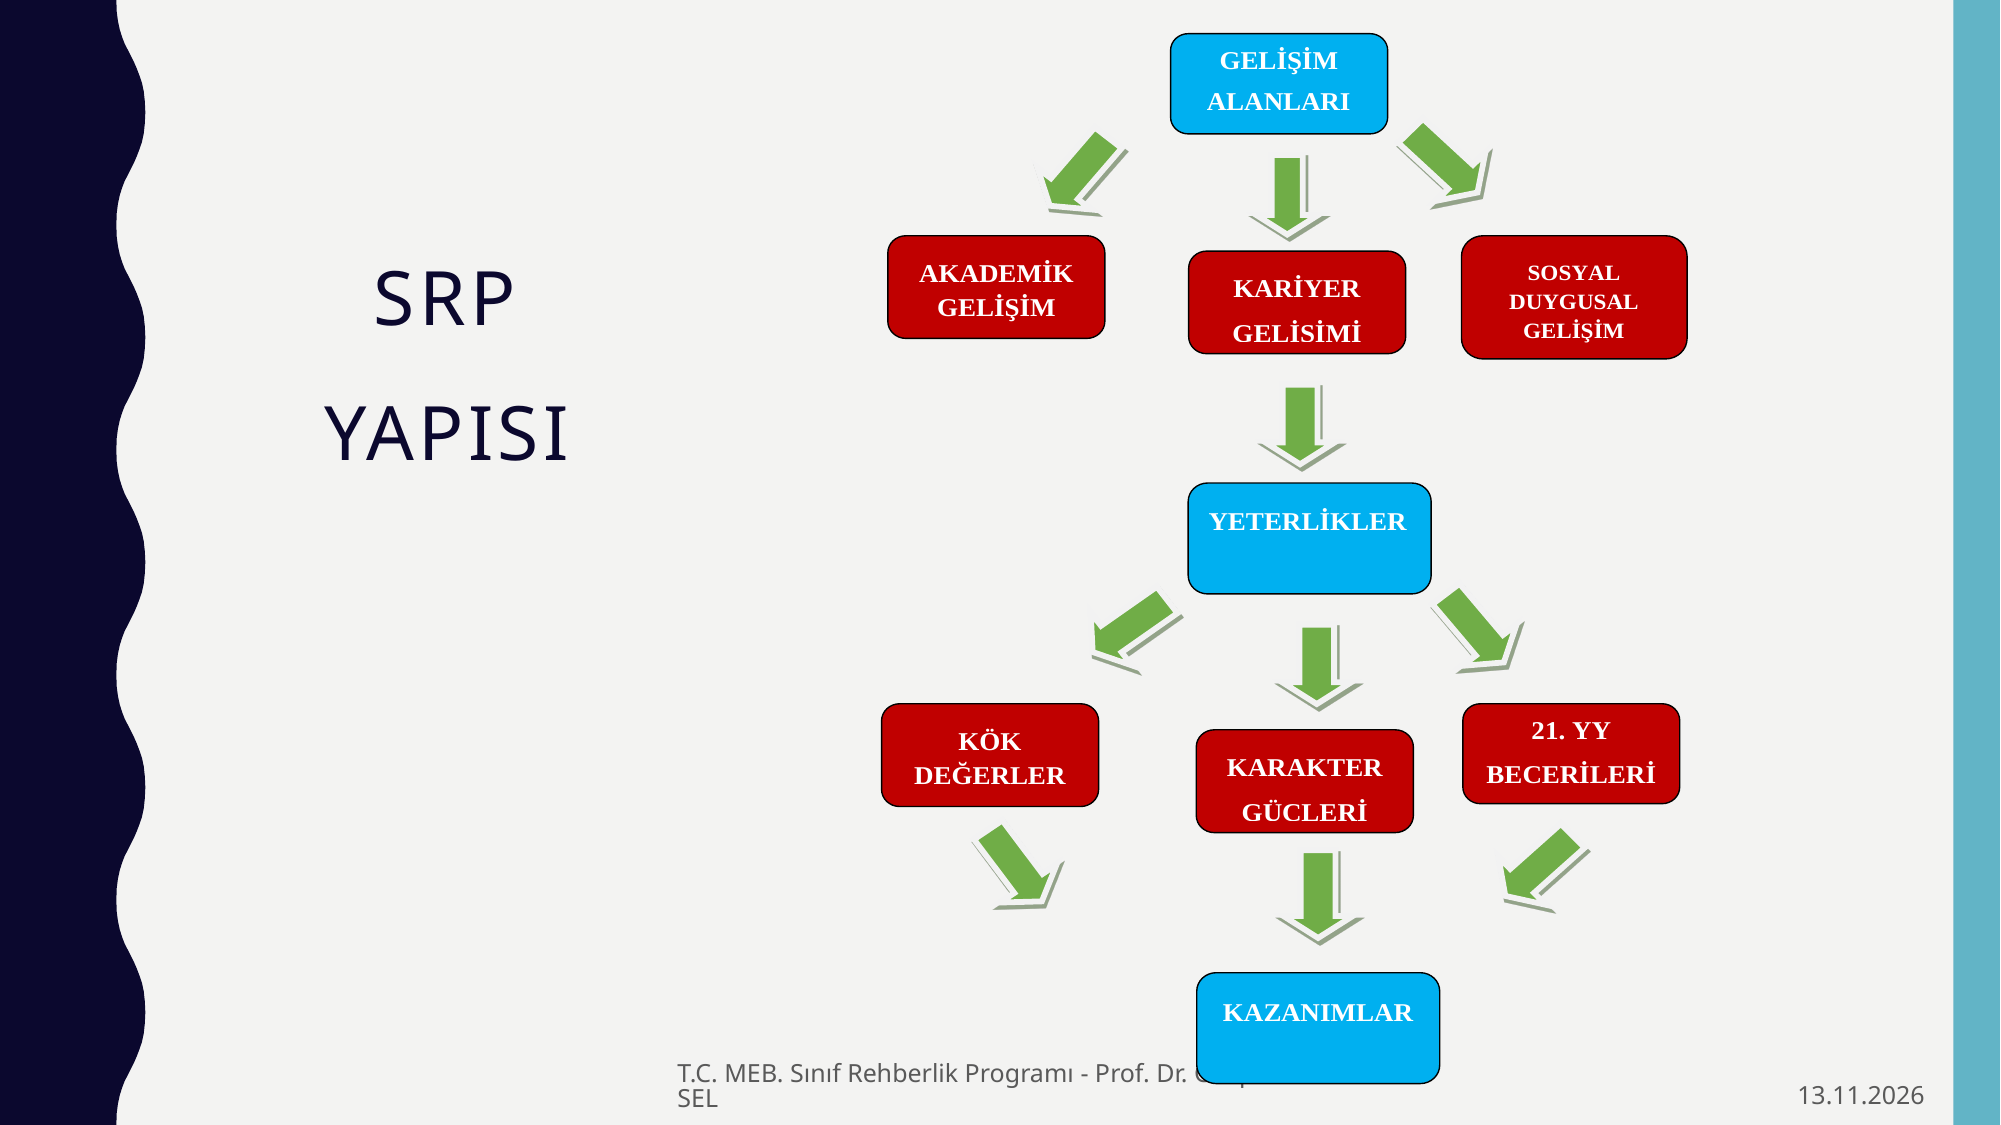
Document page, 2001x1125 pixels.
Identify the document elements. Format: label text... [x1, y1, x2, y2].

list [841, 8, 1717, 1109]
title SRP yapısı [205, 62, 689, 896]
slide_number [1557, 1067, 1940, 1125]
footer T.C. MEB. Sınıf Rehberlik Programı - Prof. Dr. Galip YÜKSEL [662, 1045, 841, 1103]
